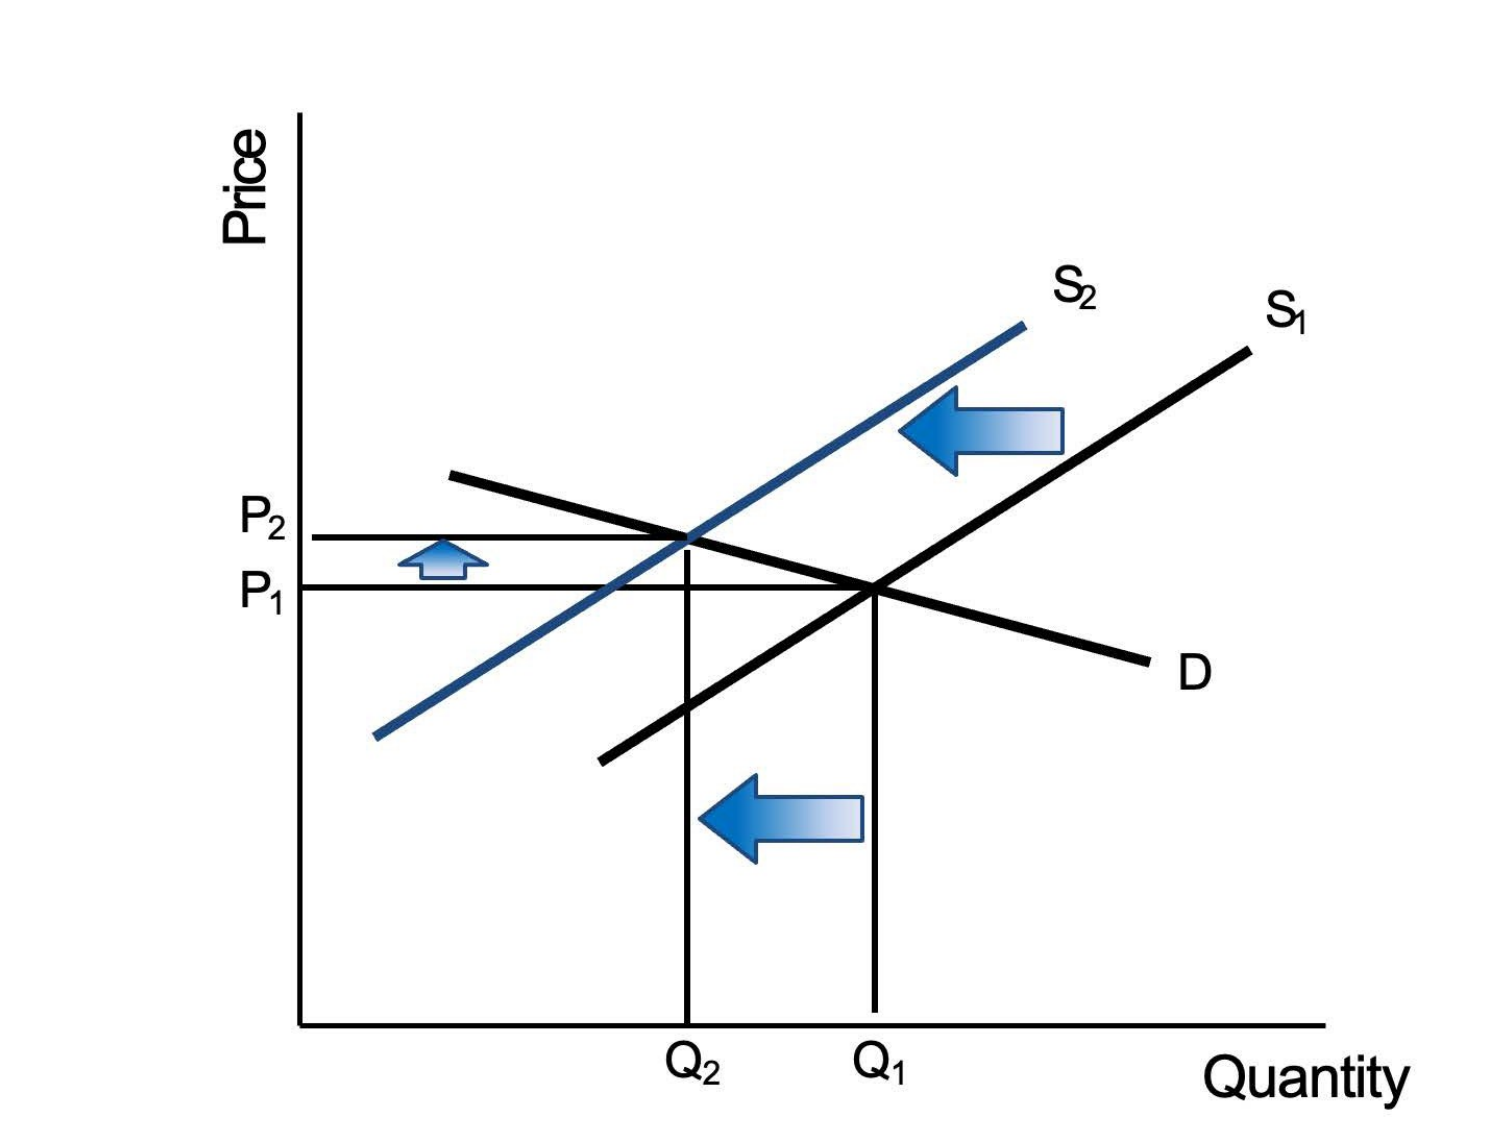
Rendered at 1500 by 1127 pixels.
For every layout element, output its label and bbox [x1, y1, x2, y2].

picture [216, 108, 1417, 1117]
